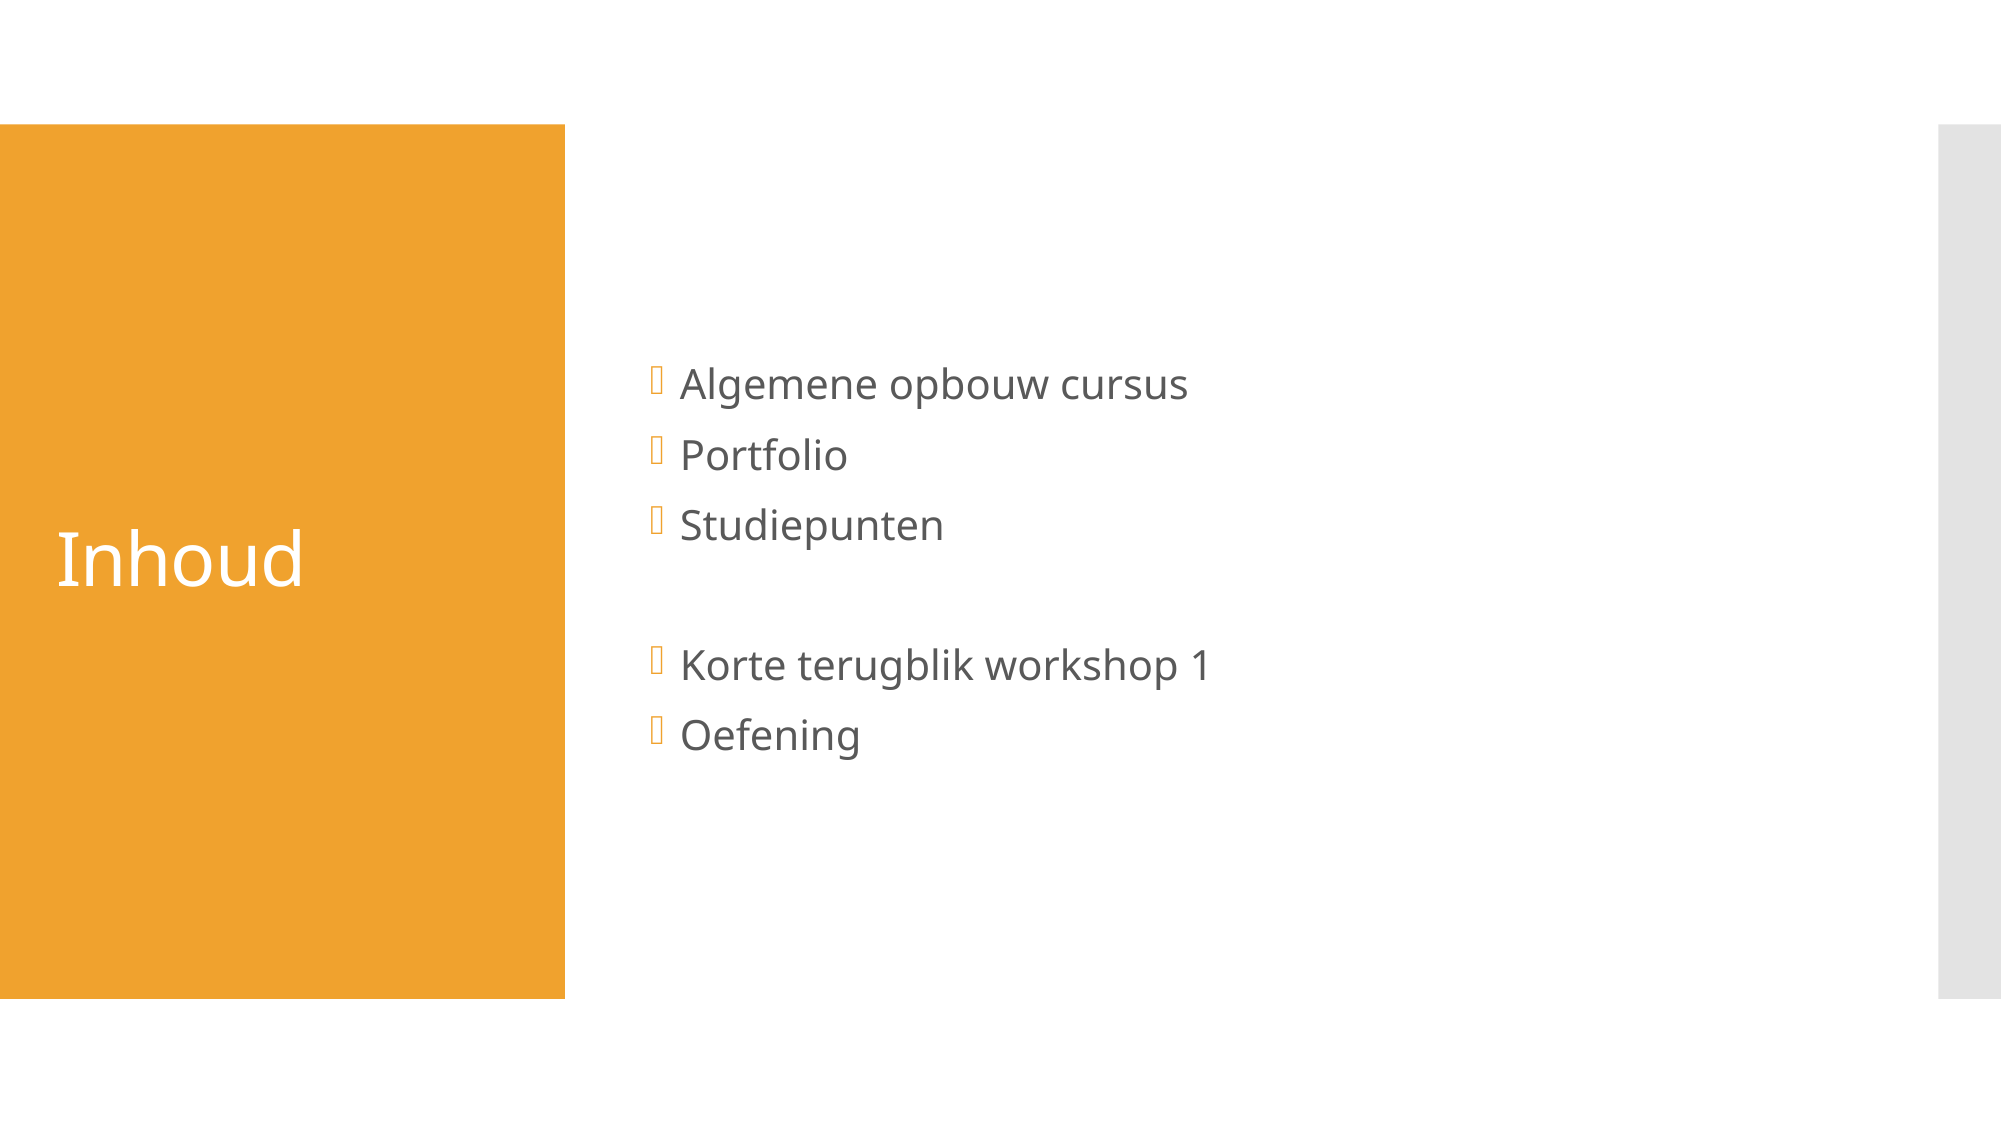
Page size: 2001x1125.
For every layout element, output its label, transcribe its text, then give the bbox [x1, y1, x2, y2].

title Inhoud [41, 184, 525, 940]
list Algemene opbouw cursus Portfolio Studiepunten Korte terugblik workshop 1 Oefening [634, 141, 1835, 982]
